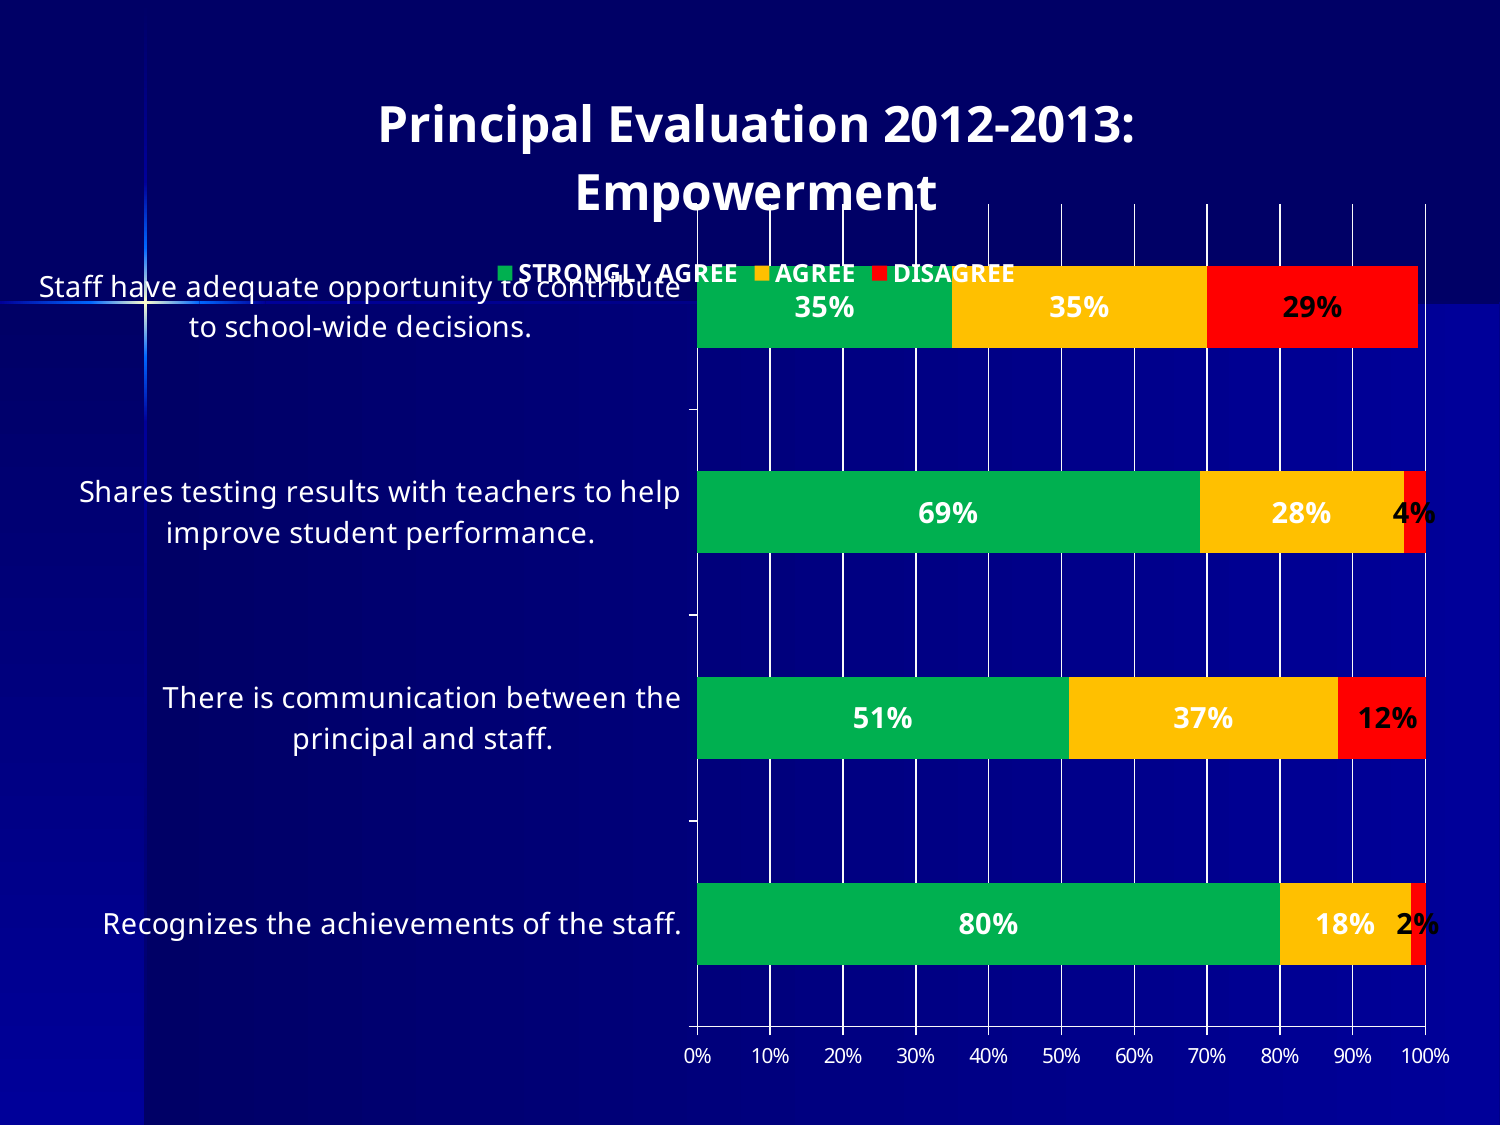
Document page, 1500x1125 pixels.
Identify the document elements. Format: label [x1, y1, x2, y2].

chart [38, 45, 1462, 1080]
